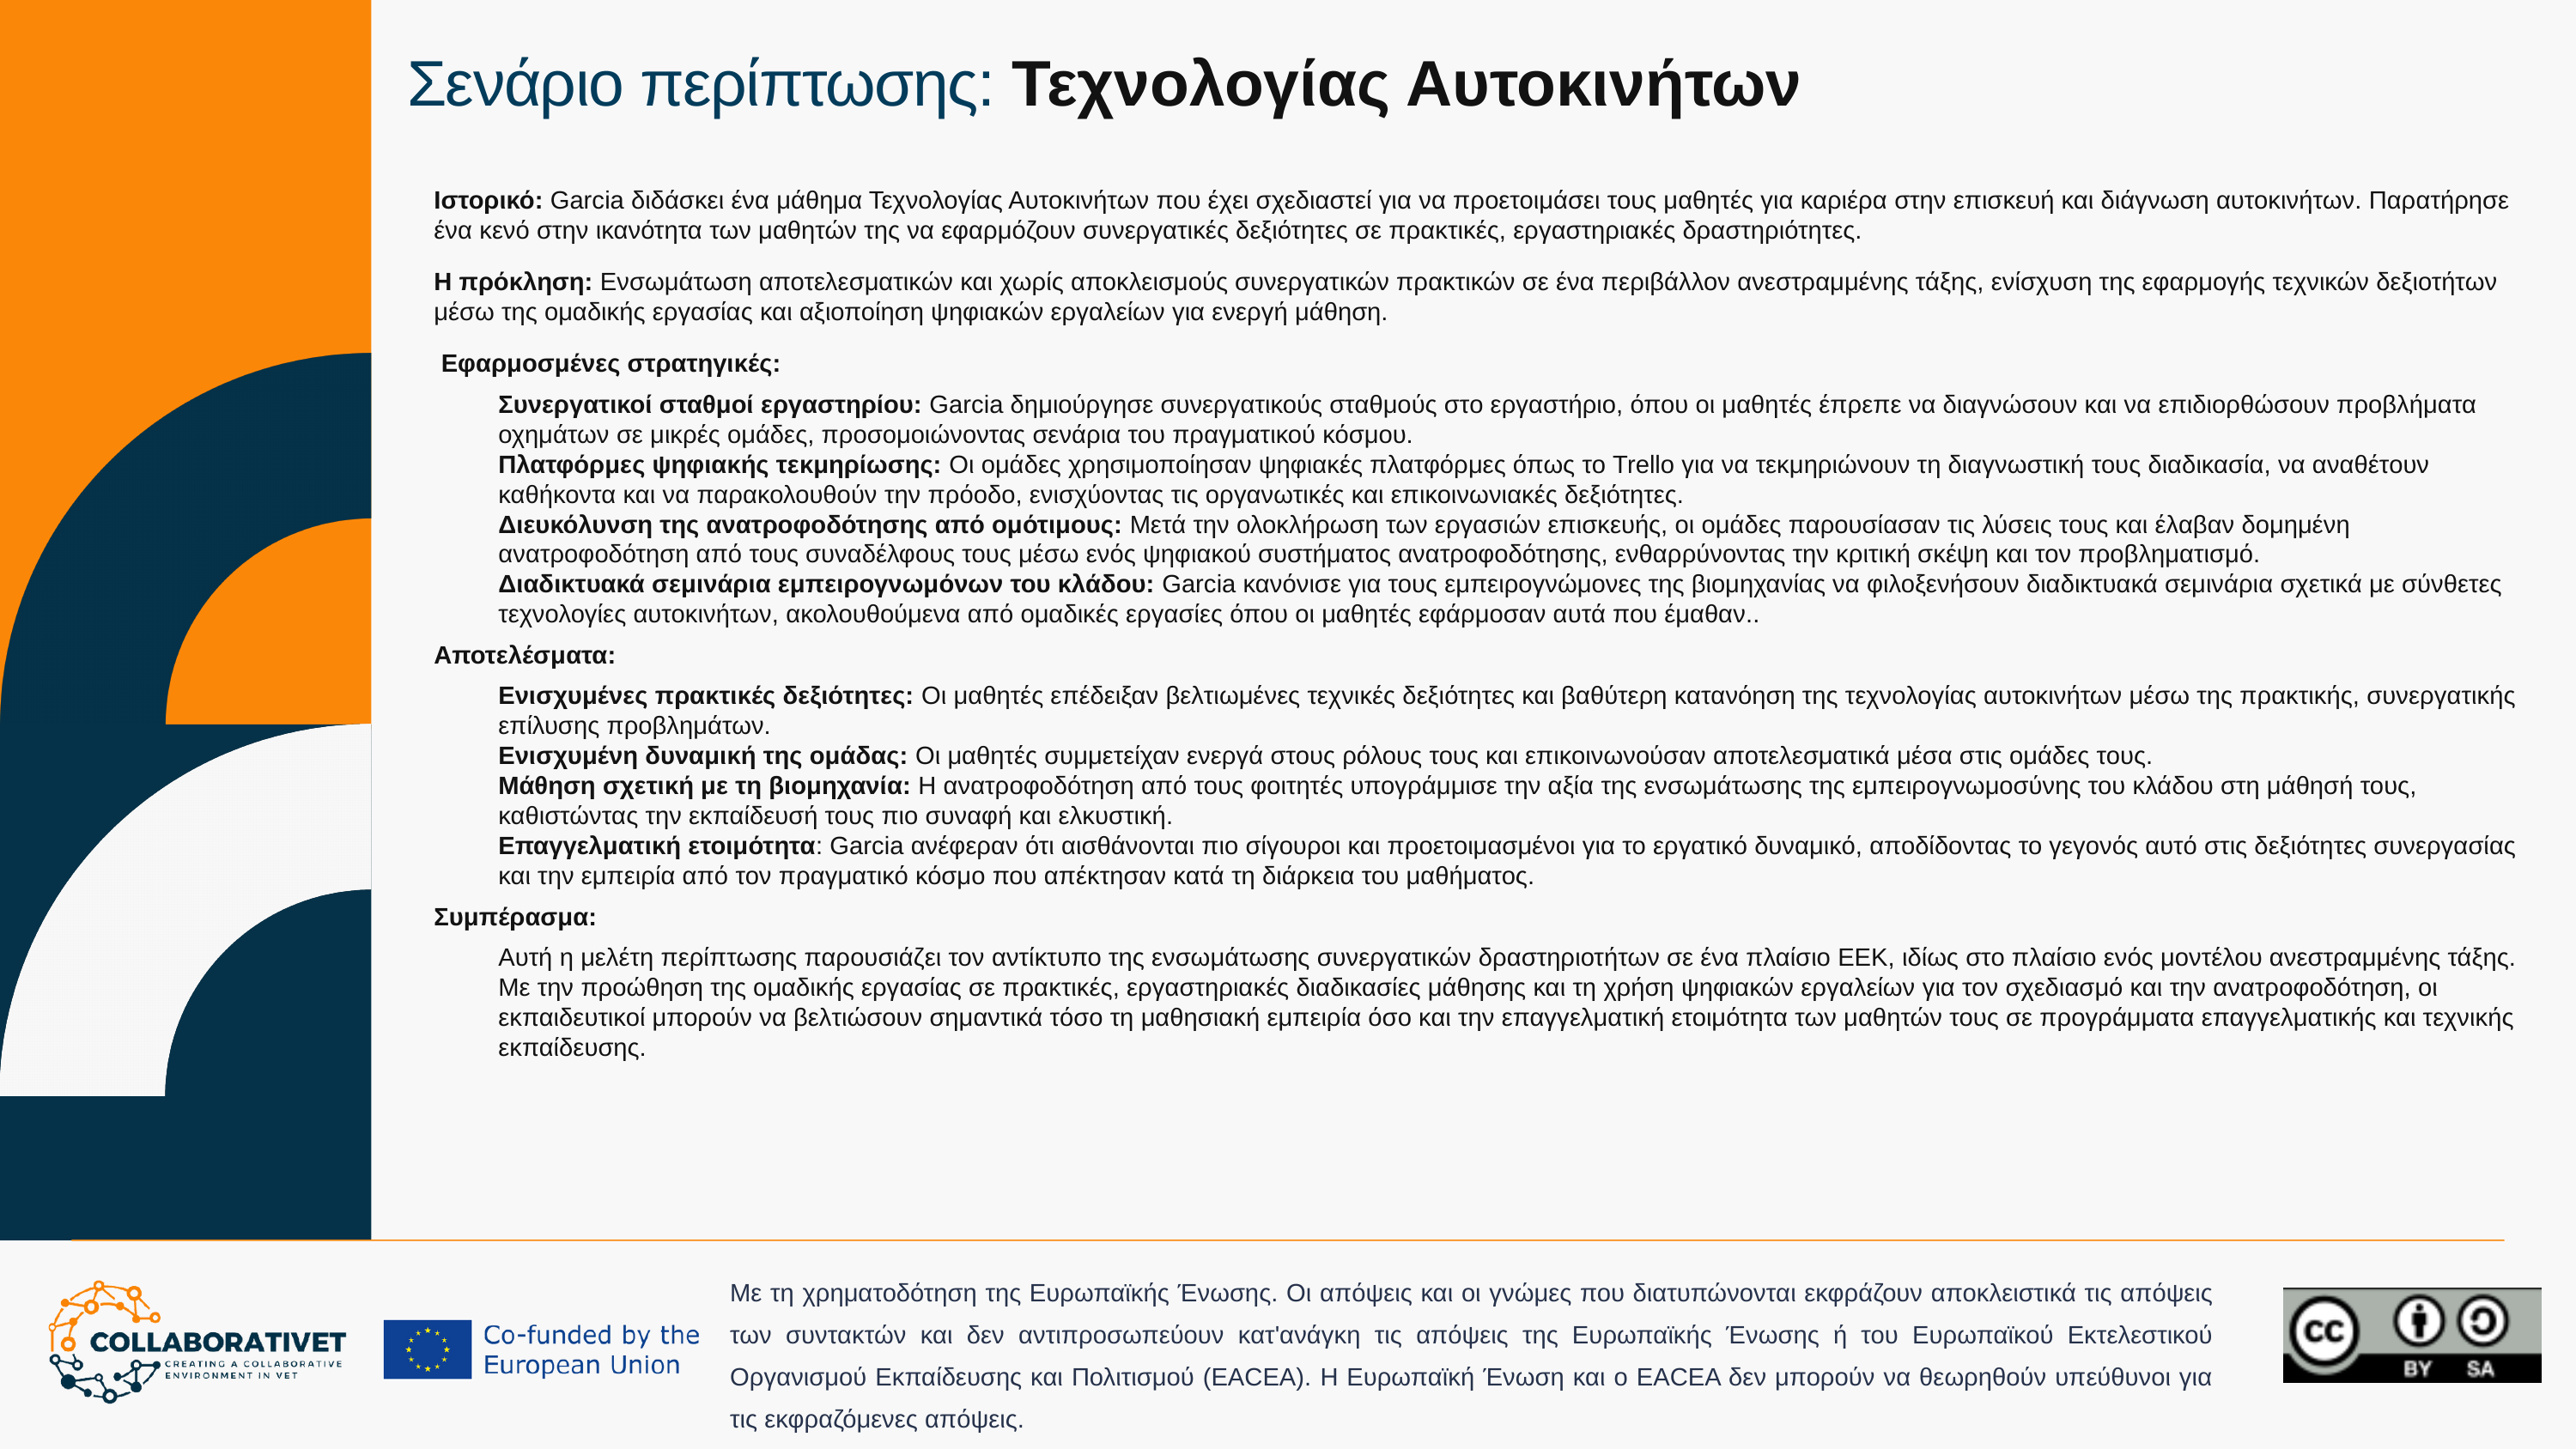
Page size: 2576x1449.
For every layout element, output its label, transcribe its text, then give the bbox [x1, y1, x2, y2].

text_box Ιστορικό: Garcia διδάσκει ένα μάθημα Τεχνολογίας Αυτοκινήτων που έχει σχεδιαστεί για να προετοιμάσει τους μαθητές για καριέρα στην επισκευή και διάγνωση αυτοκινήτων. Παρατήρησε ένα κενό στην ικανότητα των μαθητών της να εφαρμόζουν συνεργατικές δεξιότητες σε πρακτικές, εργαστηριακές δραστηριότητες. Η πρόκληση: Ενσωμάτωση αποτελεσματικών και χωρίς αποκλεισμούς συνεργατικών πρακτικών σε ένα περιβάλλον ανεστραμμένης τάξης, ενίσχυση της εφαρμογής τεχνικών δεξιοτήτων μέσω της ομαδικής εργασίας και αξιοποίηση ψηφιακών εργαλείων για ενεργή μάθηση. Εφαρμοσμένες στρατηγικές: Συνεργατικοί σταθμοί εργαστηρίου: Garcia δημιούργησε συνεργατικούς σταθμούς στο εργαστήριο, όπου οι μαθητές έπρεπε να διαγνώσουν και να επιδιορθώσουν προβλήματα οχημάτων σε μικρές ομάδες, προσομοιώνοντας σενάρια του πραγματικού κόσμου. Πλατφόρμες ψηφιακής τεκμηρίωσης: Οι ομάδες χρησιμοποίησαν ψηφιακές πλατφόρμες όπως το Trello για να τεκμηριώνουν τη διαγνωστική τους διαδικασία, να αναθέτουν καθήκοντα και να παρακολουθούν την πρόοδο, ενισχύοντας τις οργανωτικές και επικοινωνιακές δεξιότητες. Διευκόλυνση της ανατροφοδότησης από ομότιμους: Μετά την ολοκλήρωση των εργασιών επισκευής, οι ομάδες παρουσίασαν τις λύσεις τους και έλαβαν δομημένη ανατροφοδότηση από τους συναδέλφους τους μέσω ενός ψηφιακού συστήματος ανατροφοδότησης, ενθαρρύνοντας την κριτική σκέψη και τον προβληματισμό. Διαδικτυακά σεμινάρια εμπειρογνωμόνων του κλάδου: Garcia κανόνισε για τους εμπειρογνώμονες της βιομηχανίας να φιλοξενήσουν διαδικτυακά σεμινάρια σχετικά με σύνθετες τεχνολογίες αυτοκινήτων, ακολουθούμενα από ομαδικές εργασίες όπου οι μαθητές εφάρμοσαν αυτά που έμαθαν.. Αποτελέσματα: Ενισχυμένες πρακτικές δεξιότητες: Οι μαθητές επέδειξαν βελτιωμένες τεχνικές δεξιότητες και βαθύτερη κατανόηση της τεχνολογίας αυτοκινήτων μέσω της πρακτικής, συνεργατικής επίλυσης προβλημάτων. Ενισχυμένη δυναμική της ομάδας: Οι μαθητές συμμετείχαν ενεργά στους ρόλους τους και επικοινωνούσαν αποτελεσματικά μέσα στις ομάδες τους. Μάθηση σχετική με τη βιομηχανία: Η ανατροφοδότηση από τους φοιτητές υπογράμμισε την αξία της ενσωμάτωσης της εμπειρογνωμοσύνης του κλάδου στη μάθησή τους, καθιστώντας την εκπαίδευσή τους πιο συναφή και ελκυστική. Επαγγελματική ετοιμότητα: Garcia ανέφεραν ότι αισθάνονται πιο σίγουροι και προετοιμασμένοι για το εργατικό δυναμικό, αποδίδοντας το γεγονός αυτό στις δεξιότητες συνεργασίας και την εμπειρία από τον πραγματικό κόσμο που απέκτησαν κατά τη διάρκεια του μαθήματος. Συμπέρασμα: Αυτή η μελέτη περίπτωσης παρουσιάζει τον αντίκτυπο της ενσωμάτωσης συνεργατικών δραστηριοτήτων σε ένα πλαίσιο ΕΕΚ, ιδίως στο πλαίσιο ενός μοντέλου ανεστραμμένης τάξης. Με την προώθηση της ομαδικής εργασίας σε πρακτικές, εργαστηριακές διαδικασίες μάθησης και τη χρήση ψηφιακών εργαλείων για τον σχεδιασμό και την ανατροφοδότηση, οι εκπαιδευτικοί μπορούν να βελτιώσουν σημαντικά τόσο τη μαθησιακή εμπειρία όσο και την επαγγελματική ετοιμότητα των μαθητών τους σε προγράμματα επαγγελματικής και τεχνικής εκπαίδευσης. [434, 184, 2529, 1062]
text_box Σενάριο περίπτωσης: Τεχνολογίας Αυτοκινήτων [407, 41, 2533, 119]
text_box [34, 1188, 364, 1449]
text_box Με τη χρηματοδότηση της Ευρωπαϊκής Ένωσης. Οι απόψεις και οι γνώμες που διατυπώνονται εκφράζουν αποκλειστικά τις απόψεις των συντακτών και δεν αντιπροσωπεύουν κατ'ανάγκη τις απόψεις της Ευρωπαϊκής Ένωσης ή του Ευρωπαϊκού Εκτελεστικού Οργανισμού Εκπαίδευσης και Πολιτισμού (EACEA). Η Ευρωπαϊκή Ένωση και ο EACEA δεν μπορούν να θεωρηθούν υπεύθυνοι για τις εκφραζόμενες απόψεις. [730, 1264, 2215, 1434]
text_box [0, 724, 372, 1096]
text_box [0, 1096, 372, 1240]
text_box [363, 1300, 729, 1399]
text_box [0, 353, 372, 724]
text_box [0, 0, 372, 353]
picture [2282, 1288, 2542, 1383]
